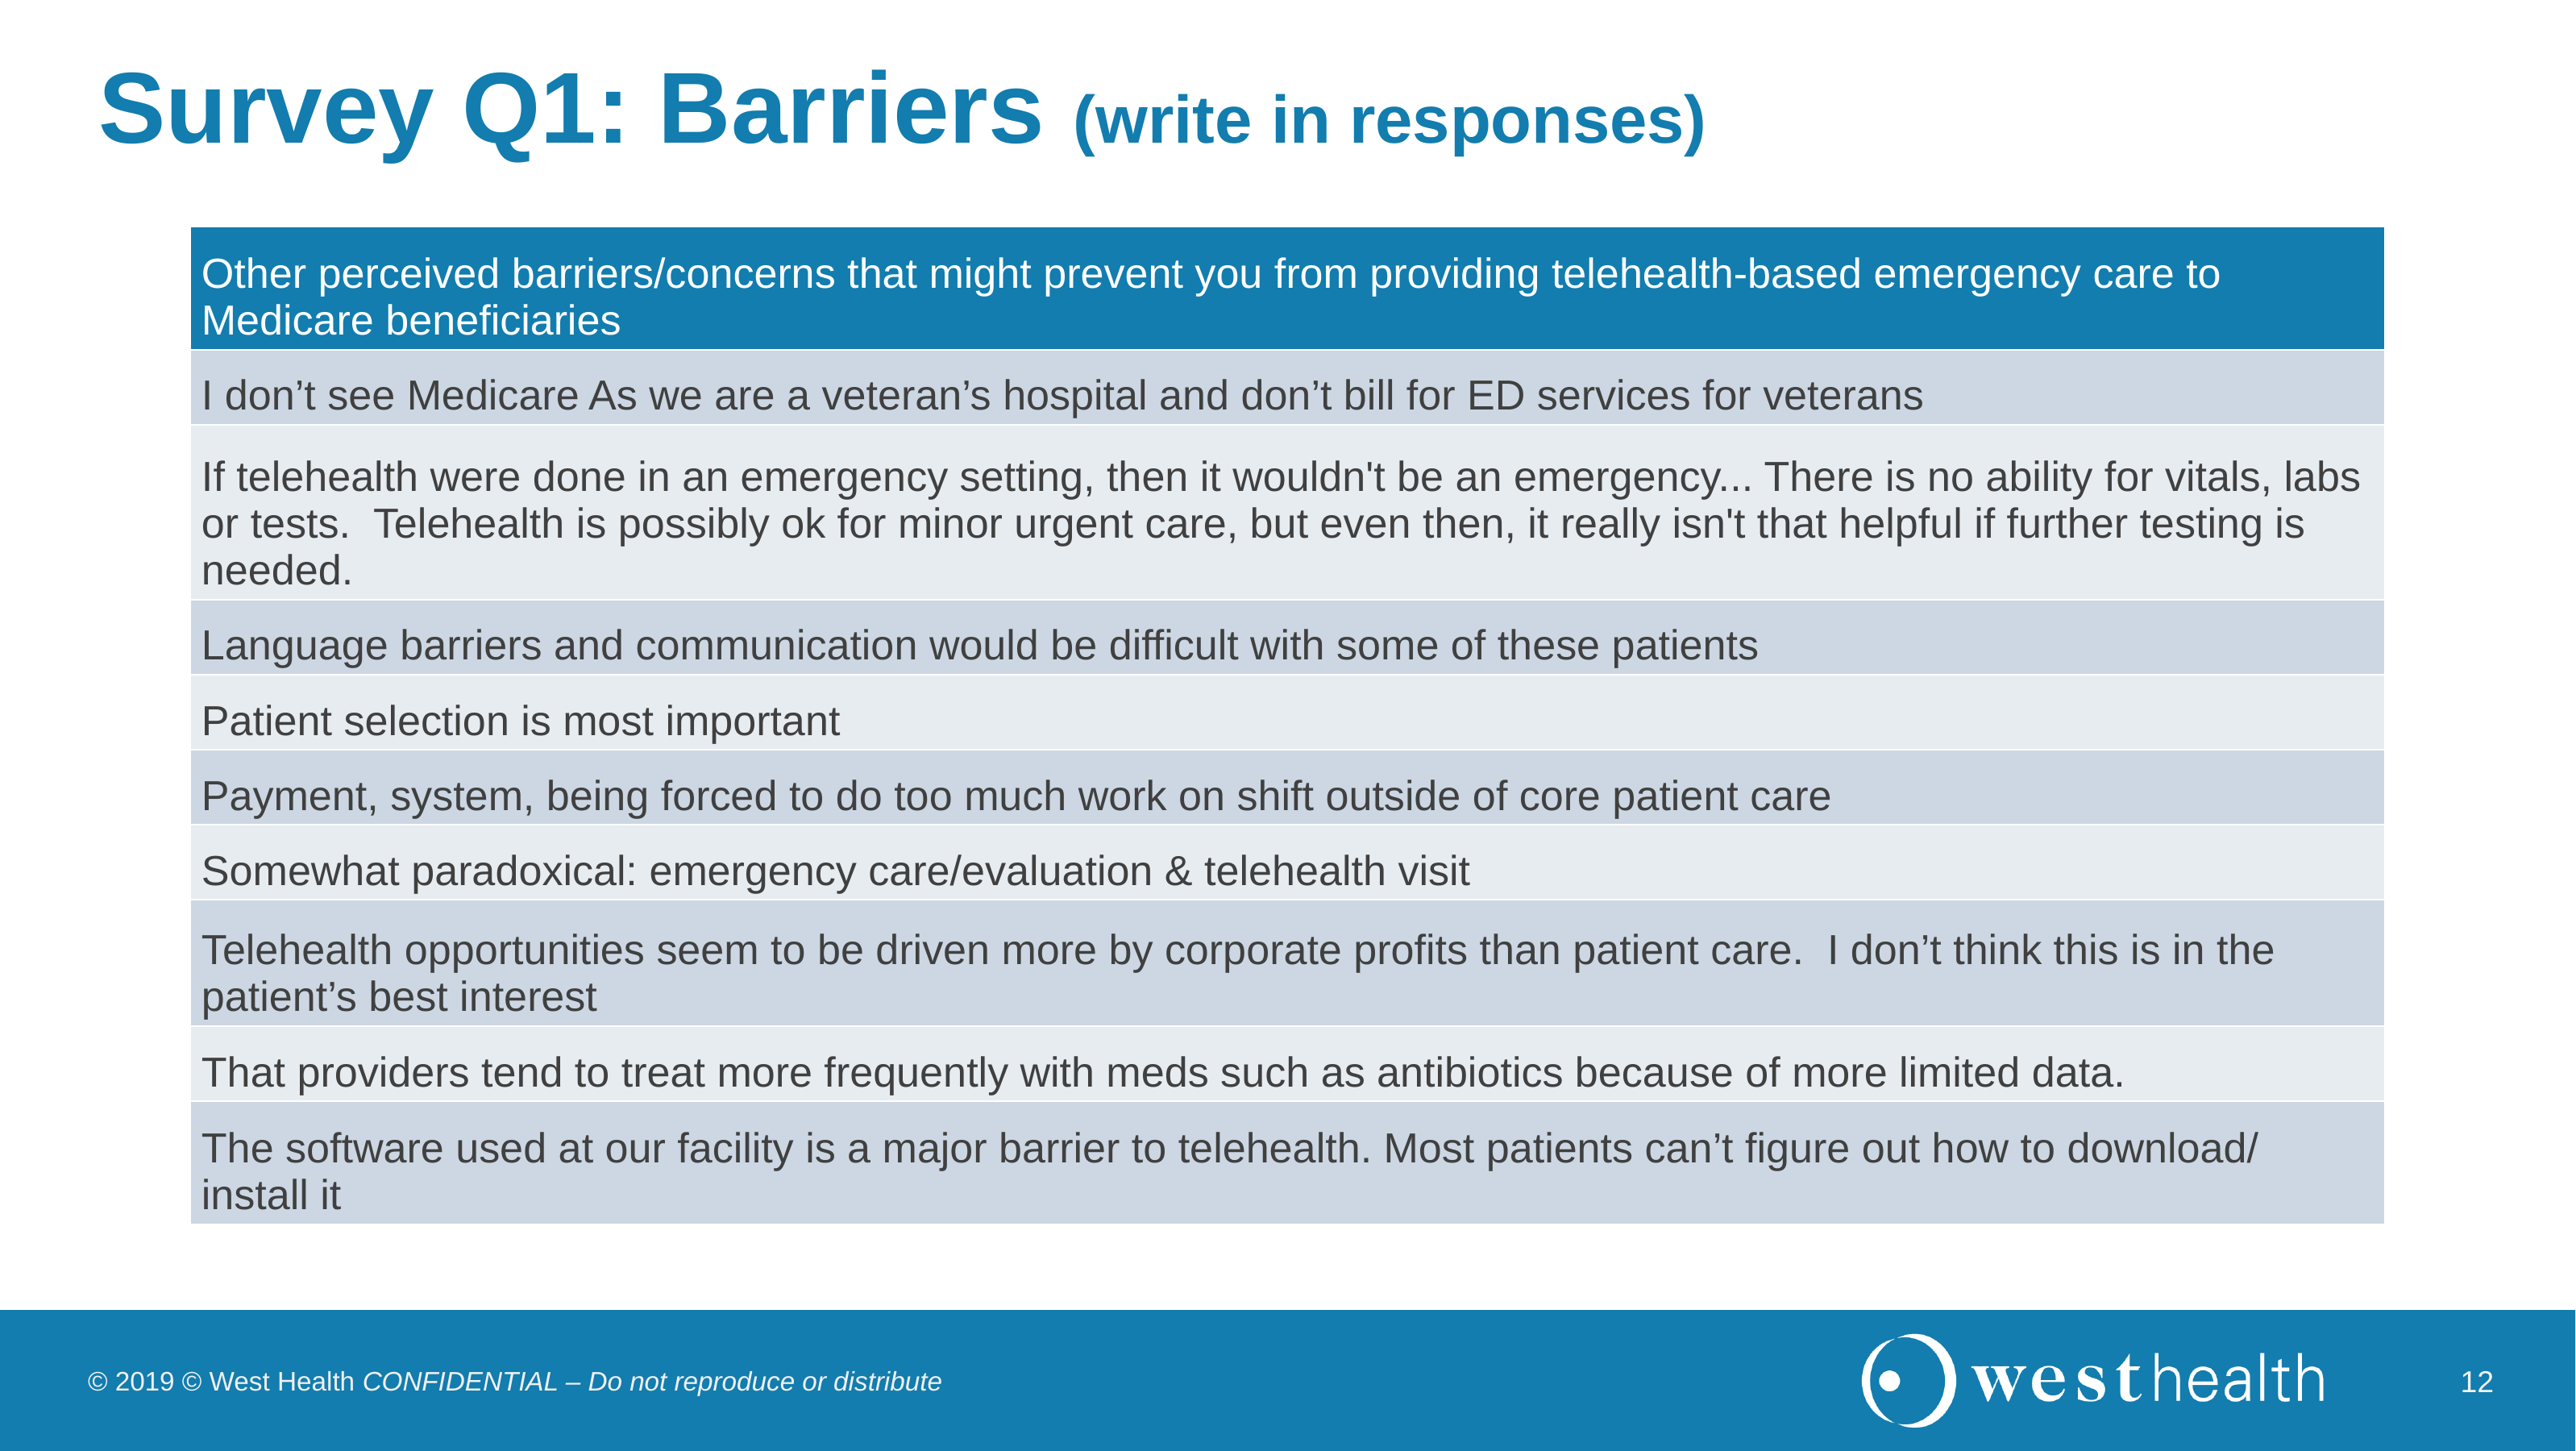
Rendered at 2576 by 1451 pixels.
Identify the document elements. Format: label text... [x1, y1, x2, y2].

table_header Other perceived barriers/concerns that might prevent you from providing telehealth-based emergency care to Medicare beneficiaries [191, 227, 2384, 349]
table_cell Patient selection is most important [191, 676, 2384, 749]
table_cell Somewhat paradoxical: emergency care/evaluation & telehealth visit [191, 825, 2384, 899]
table_cell If telehealth were done in an emergency setting, then it wouldn't be an emergency... There is no ability for vitals, labs or tests. Telehealth is possibly ok for minor urgent care, but even then, it really isn't that helpful if further testing is needed. [191, 426, 2384, 599]
table_cell Telehealth opportunities seem to be driven more by corporate profits than patient care. I don’t think this is in the patient’s best interest [191, 900, 2384, 1025]
table_cell Payment, system, being forced to do too much work on shift outside of core patient care [191, 750, 2384, 824]
picture [1860, 1333, 2338, 1428]
table_cell I don’t see Medicare As we are a veteran’s hospital and don’t bill for ED services for veterans [191, 351, 2384, 424]
table_cell The software used at our facility is a major barrier to telehealth. Most patients can’t figure out how to download/ install it [191, 1102, 2384, 1224]
picture [79, 236, 1182, 284]
title Survey Q1: Barriers (write in responses) [86, 50, 2489, 173]
table_cell Language barriers and communication would be difficult with some of these patients [191, 601, 2384, 674]
table_cell That providers tend to treat more frequently with meds such as antibiotics because of more limited data. [191, 1027, 2384, 1100]
